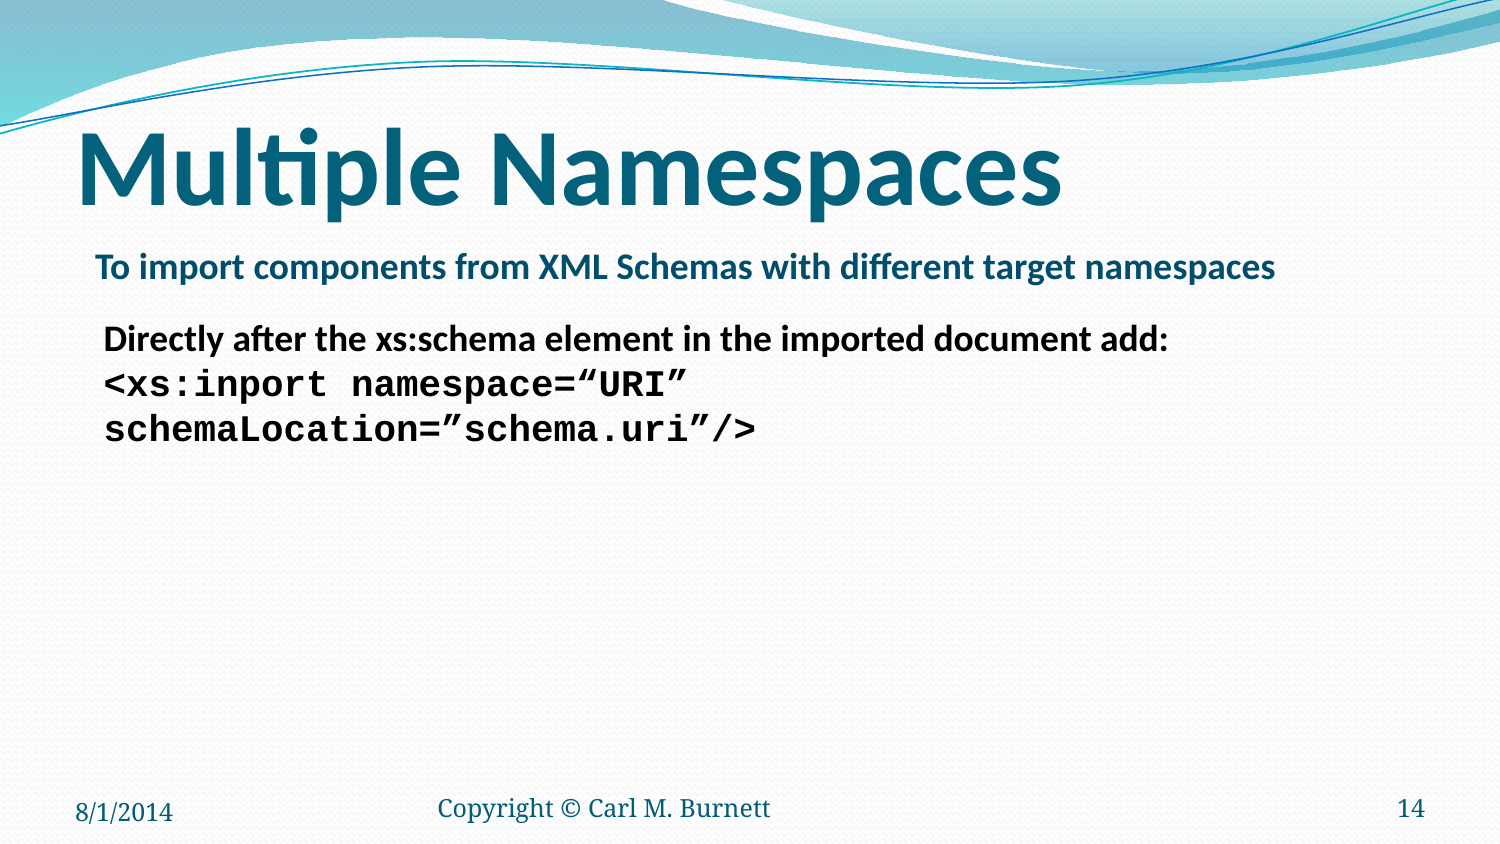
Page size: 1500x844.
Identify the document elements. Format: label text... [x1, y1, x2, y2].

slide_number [75, 782, 425, 827]
title Multiple Namespaces [75, 86, 1425, 228]
slide_number 14 [1299, 782, 1425, 827]
text_box To import components from XML Schemas with different target namespaces [80, 234, 1301, 295]
footer Copyright © Carl M. Burnett [437, 782, 988, 827]
text_box Directly after the xs:schema element in the imported document add: <xs:inport namespace=“URI” schemaLocation=”schema.uri”/> [88, 306, 1194, 456]
